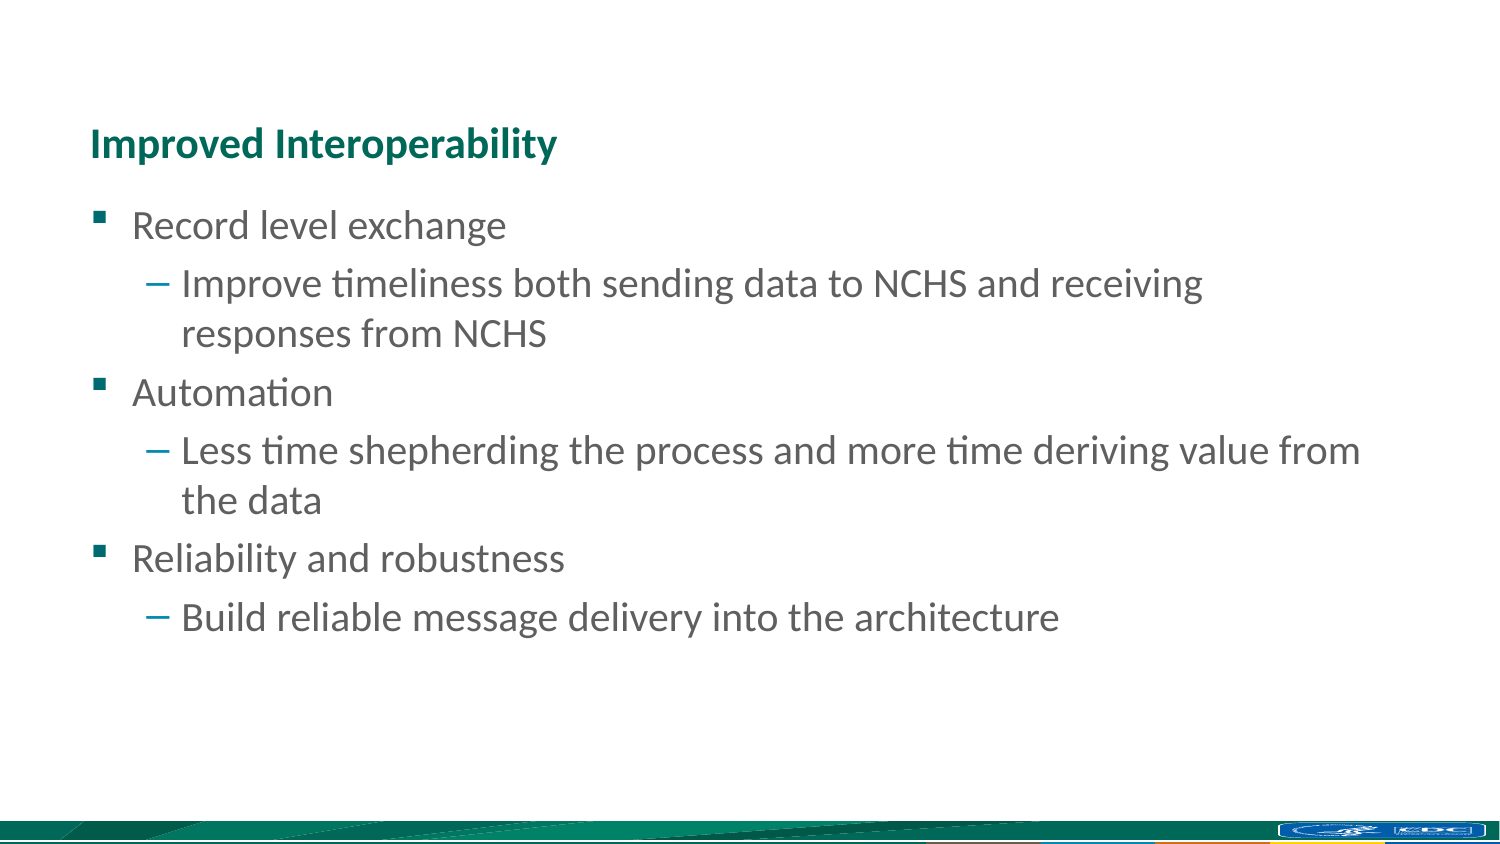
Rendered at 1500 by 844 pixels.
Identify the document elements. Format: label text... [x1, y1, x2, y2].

list Record level exchange Improve timeliness both sending data to NCHS and receiving responses from NCHS Automation Less time shepherding the process and more time deriving value from the data Reliability and robustness Build reliable message delivery into the architecture [75, 190, 1384, 739]
title Improved Interoperability [75, 33, 1425, 175]
